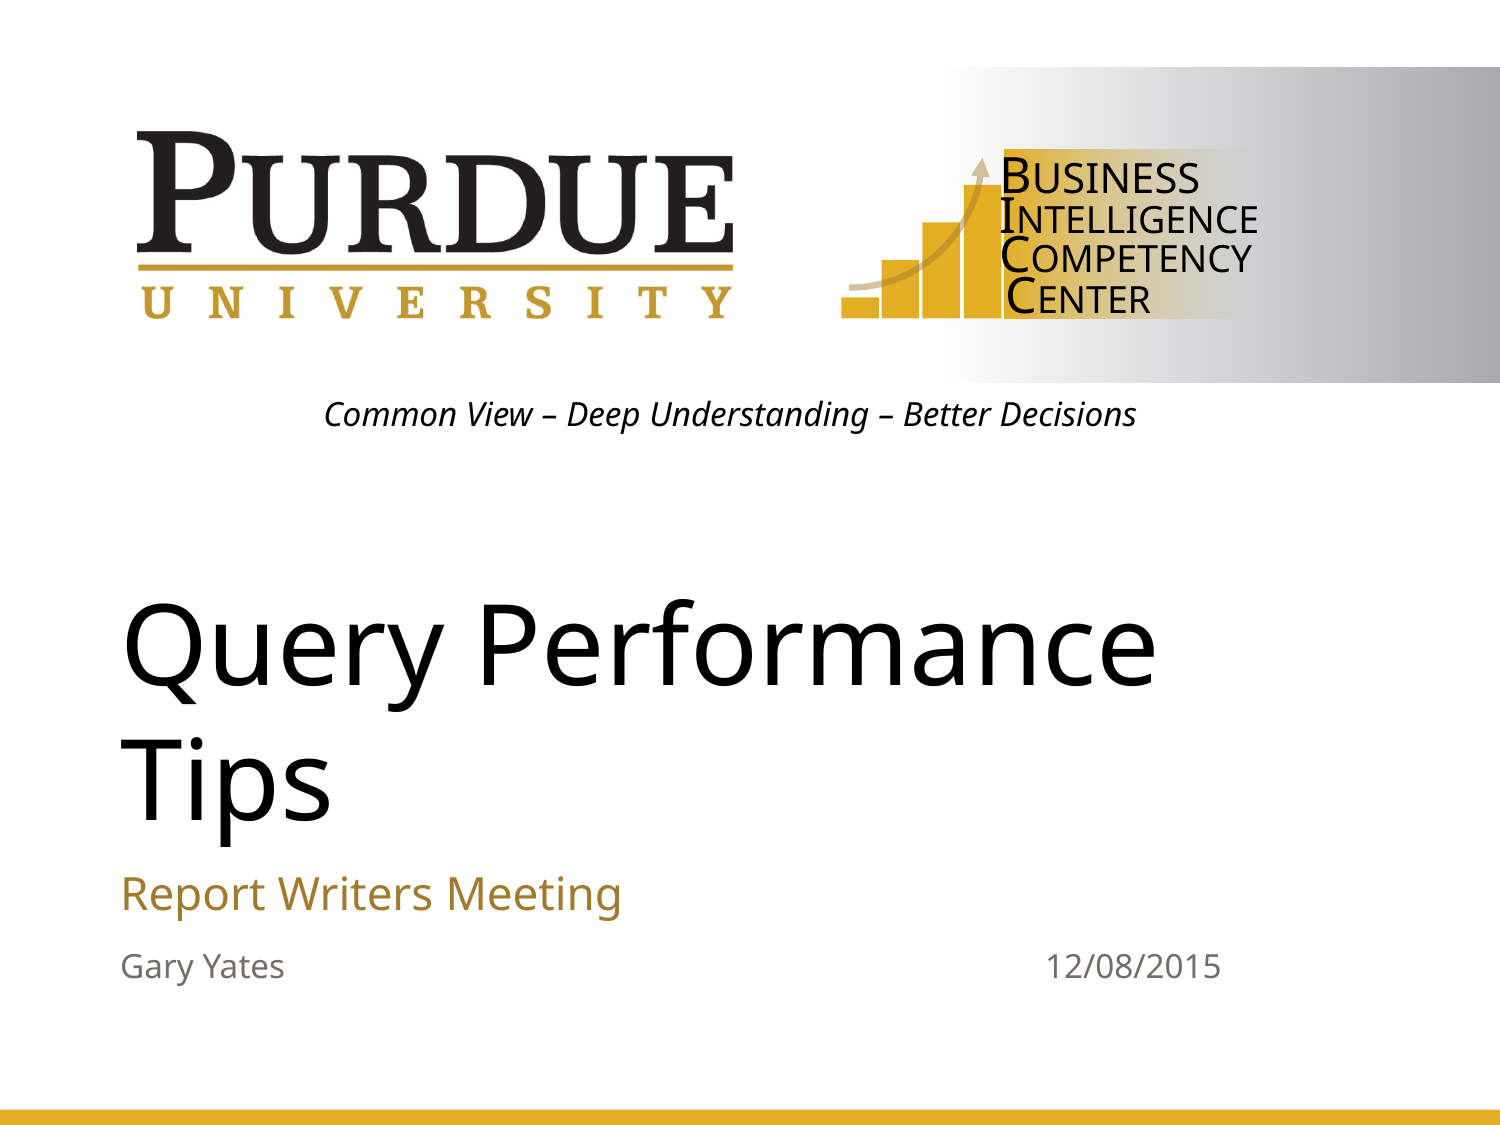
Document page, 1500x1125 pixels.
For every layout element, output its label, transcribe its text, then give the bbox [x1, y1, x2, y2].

list 12/08/2015 [1029, 937, 1286, 1000]
list Gary Yates [104, 937, 470, 1000]
subtitle Report Writers Meeting [104, 860, 1030, 939]
picture [137, 131, 733, 319]
title Query Performance Tips [104, 565, 1282, 860]
